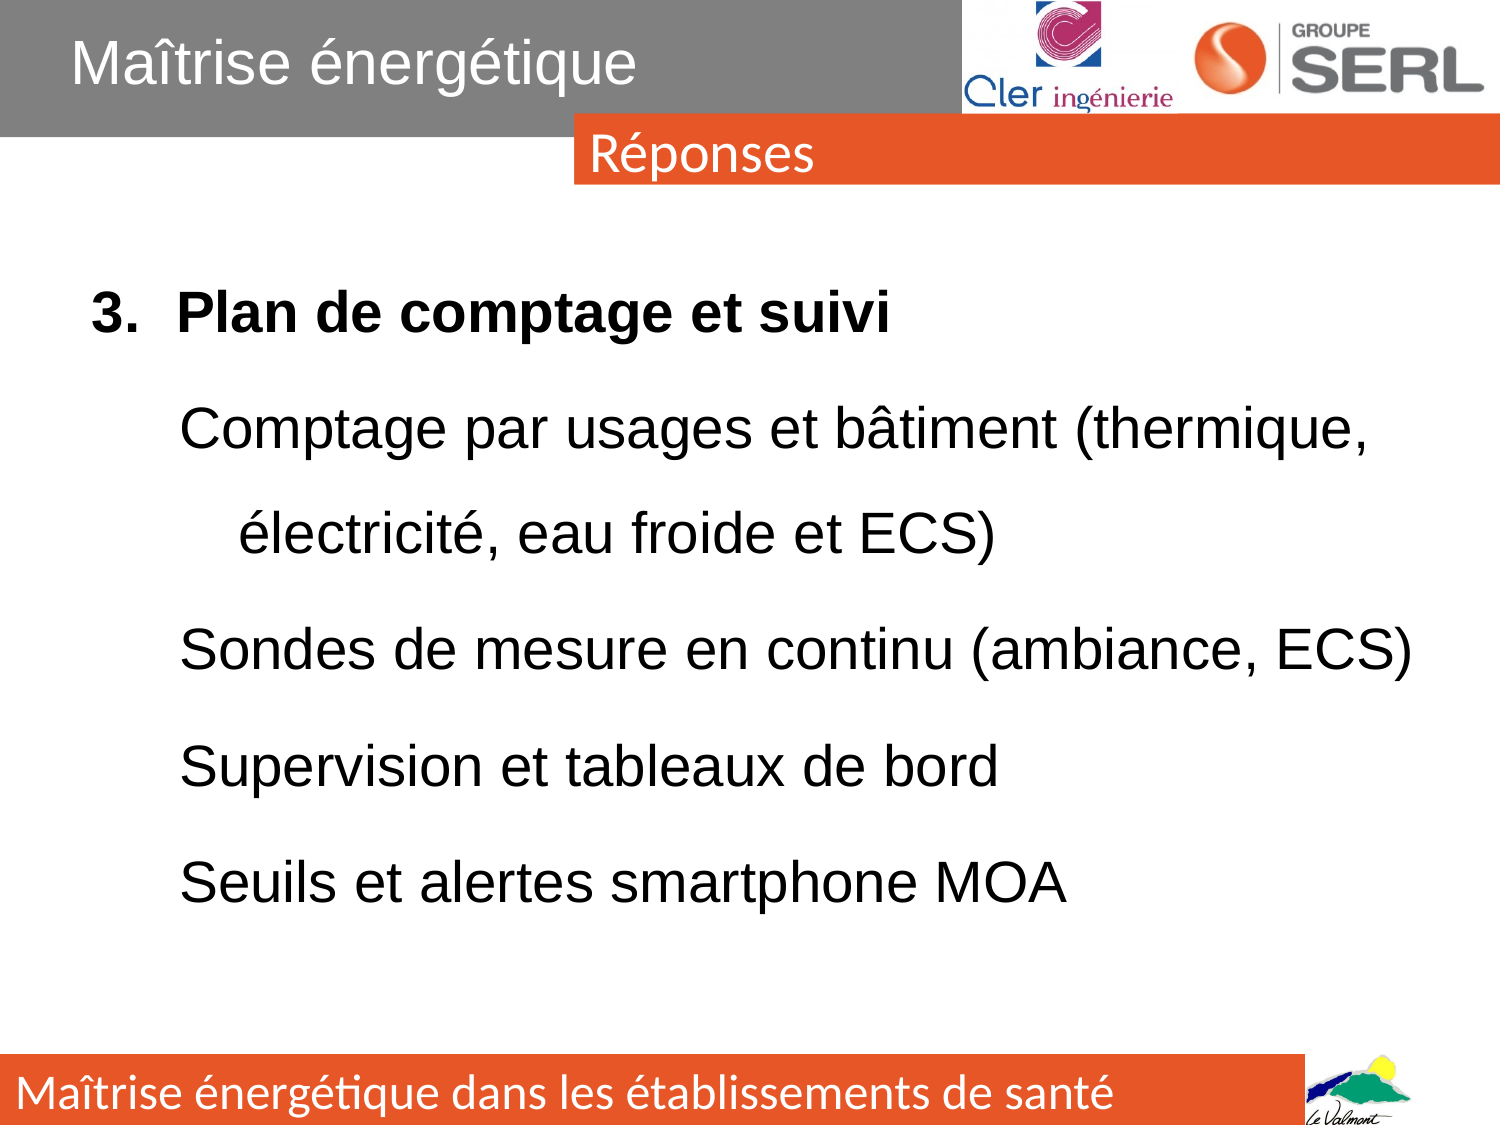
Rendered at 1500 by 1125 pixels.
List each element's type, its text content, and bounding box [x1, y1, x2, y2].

text_box Réponses [572, 111, 1500, 186]
picture [1182, 11, 1495, 105]
text_box Plan de comptage et suivi Comptage par usages et bâtiment (thermique, électricité, eau froide et ECS) Sondes de mesure en continu (ambiance, ECS) Supervision et tableaux de bord Seuils et alertes smartphone MOA [76, 231, 1500, 1003]
text_box Maîtrise énergétique [55, 5, 904, 114]
picture [961, 0, 1178, 114]
